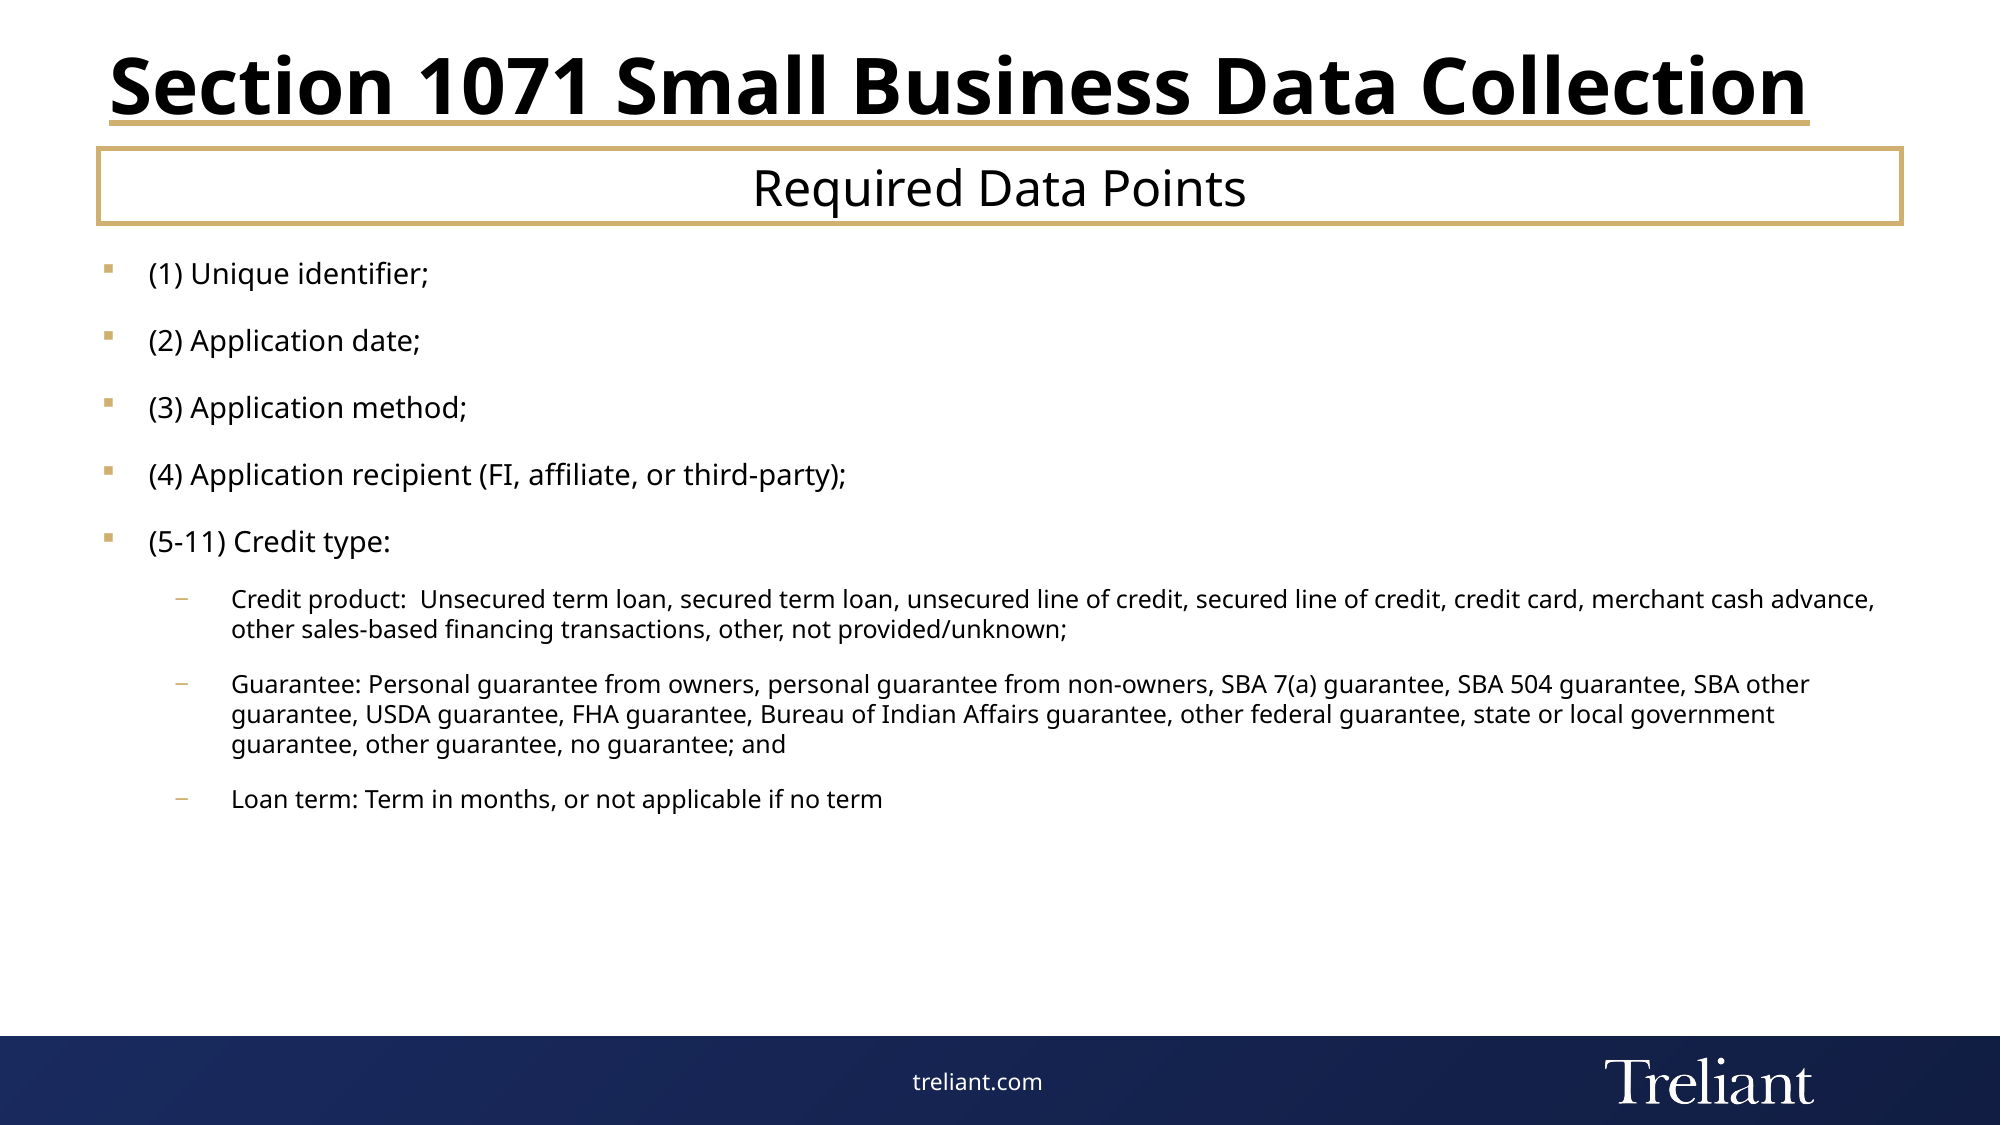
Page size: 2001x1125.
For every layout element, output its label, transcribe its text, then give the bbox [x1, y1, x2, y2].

text_box Required Data Points [98, 148, 1902, 224]
title Section 1071 Small Business Data Collection [101, 0, 1902, 148]
picture [1595, 1041, 1823, 1117]
list (1) Unique identifier; (2) Application date; (3) Application method; (4) Application recipient (FI, affiliate, or third-party); (5-11) Credit type: Credit product: Unsecured term loan, secured term loan, unsecured line of credit, secured line of credit, credit card, merchant cash advance, other sales-based financing transactions, other, not provided/unknown; Guarantee: Personal guarantee from owners, personal guarantee from non-owners, SBA 7(a) guarantee, SBA 504 guarantee, SBA other guarantee, USDA guarantee, FHA guarantee, Bureau of Indian Affairs guarantee, other federal guarantee, state or local government guarantee, other guarantee, no guarantee; and Loan term: Term in months, or not applicable if no term [101, 247, 1902, 1019]
